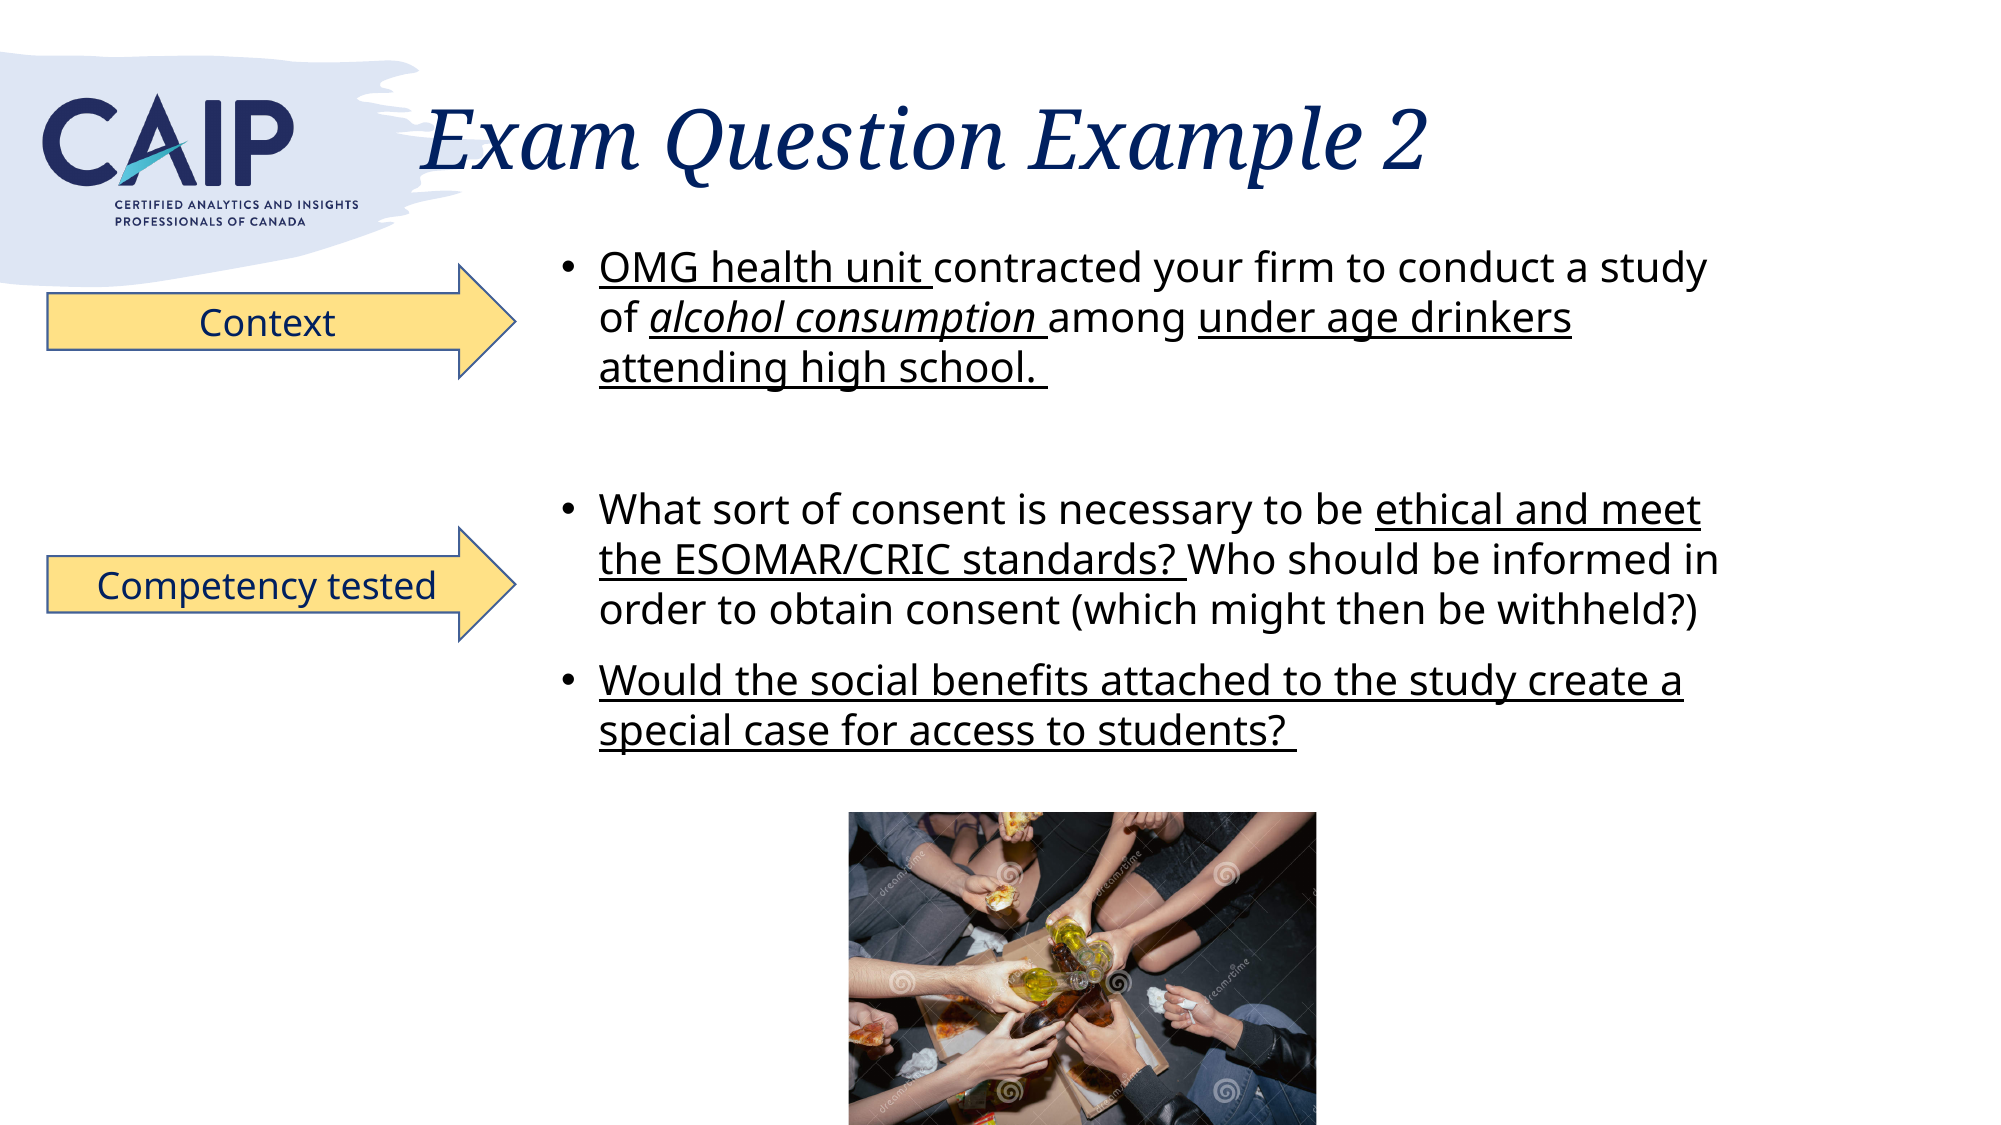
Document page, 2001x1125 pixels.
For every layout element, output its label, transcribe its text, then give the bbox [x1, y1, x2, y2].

picture [848, 812, 1317, 1125]
text_box Competency tested [46, 525, 517, 644]
list OMG health unit contracted your firm to conduct a study of alcohol consumption among under age drinkers attending high school. What sort of consent is necessary to be ethical and meet the ESOMAR/CRIC standards? Who should be informed in order to obtain consent (which might then be withheld?) Would the social benefits attached to the study create a special case for access to students? [546, 233, 1770, 1013]
text_box Context [46, 262, 517, 381]
title Exam Question Example 2 [406, 88, 1863, 197]
picture [0, 83, 395, 234]
